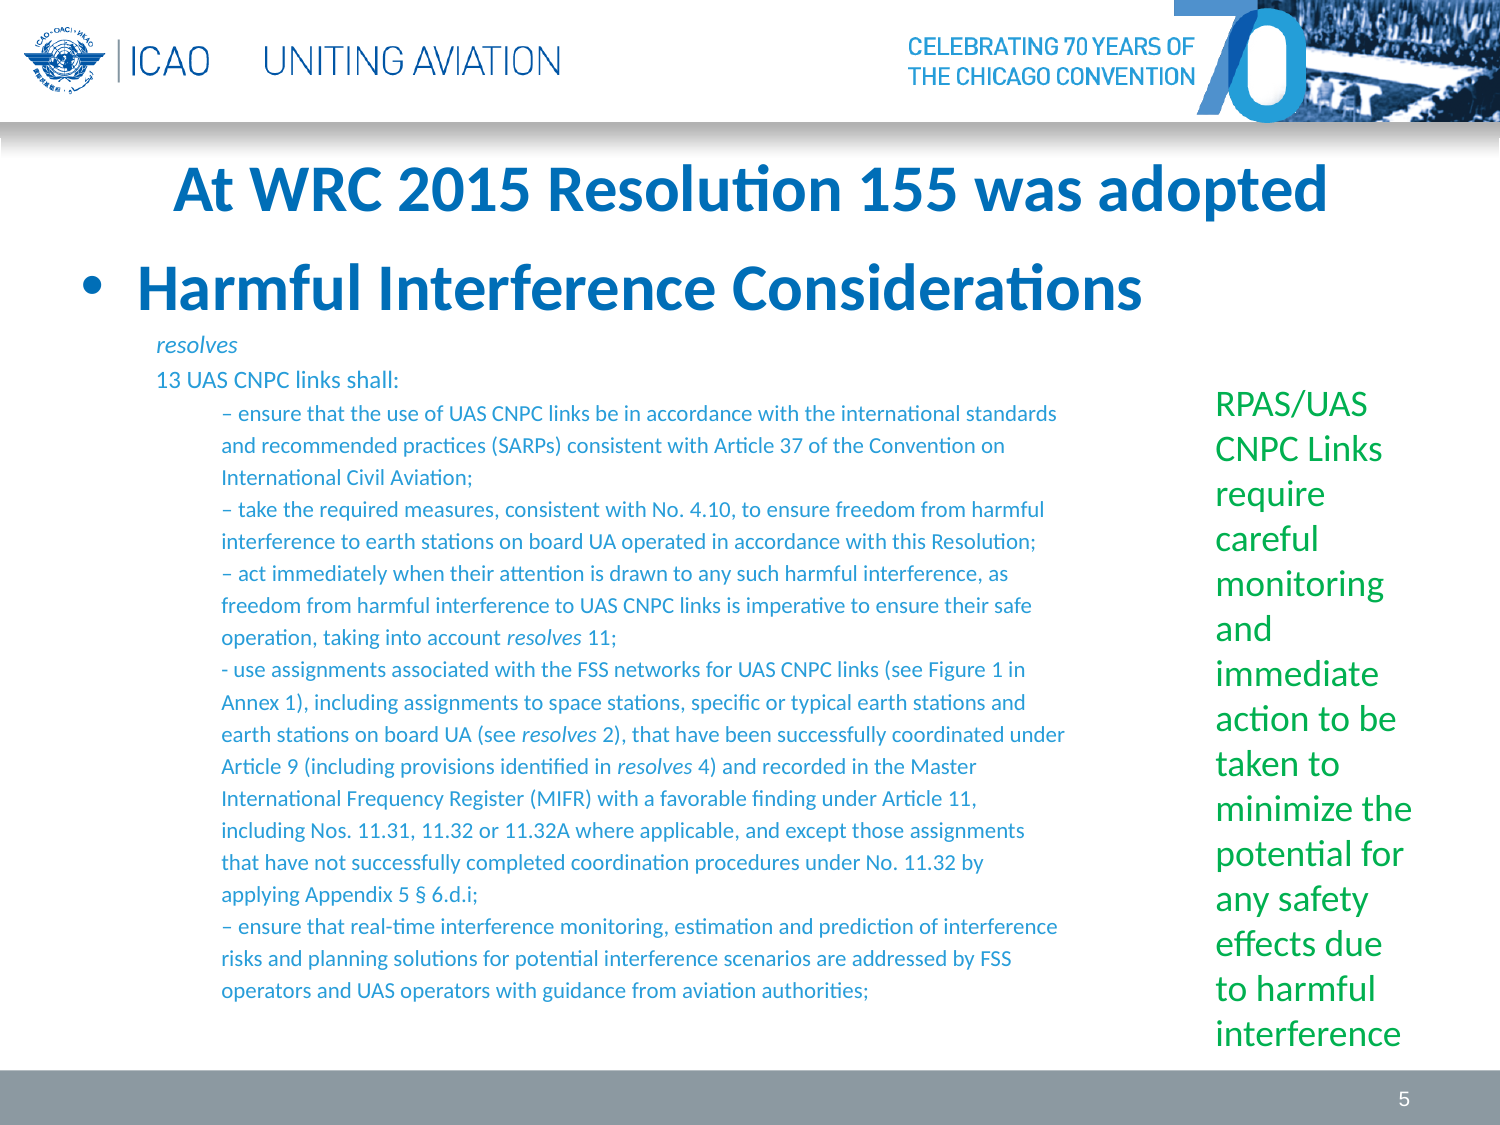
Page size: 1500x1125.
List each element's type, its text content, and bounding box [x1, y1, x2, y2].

picture [0, 0, 1500, 161]
list Harmful Interference Considerations resolves 13 UAS CNPC links shall: – ensure that the use of UAS CNPC links be in accordance with the international standards and recommended practices (SARPs) consistent with Article 37 of the Convention on International Civil Aviation; – take the required measures, consistent with No. 4.10, to ensure freedom from harmful interference to earth stations on board UA operated in accordance with this Resolution; – act immediately when their attention is drawn to any such harmful interference, as freedom from harmful interference to UAS CNPC links is imperative to ensure their safe operation, taking into account resolves 11; - use assignments associated with the FSS networks for UAS CNPC links (see Figure 1 in Annex 1), including assignments to space stations, specific or typical earth stations and earth stations on board UA (see resolves 2), that have been successfully coordinated under Article 9 (including provisions identified in resolves 4) and recorded in the Master International Frequency Register (MIFR) with a favorable finding under Article 11, including Nos. 11.31, 11.32 or 11.32A where applicable, and except those assignments that have not successfully completed coordination procedures under No. 11.32 by applying Appendix 5 § 6.d.i; – ensure that real-time interference monitoring, estimation and prediction of interference risks and planning solutions for potential interference scenarios are addressed by FSS operators and UAS operators with guidance from aviation authorities; [65, 236, 1438, 969]
title At WRC 2015 Resolution 155 was adopted [76, 137, 1427, 232]
text_box RPAS/UAS CNPC Links require careful monitoring and immediate action to be taken to minimize the potential for any safety effects due to harmful interference [1200, 371, 1438, 1061]
slide_number 5 [1074, 1070, 1425, 1125]
